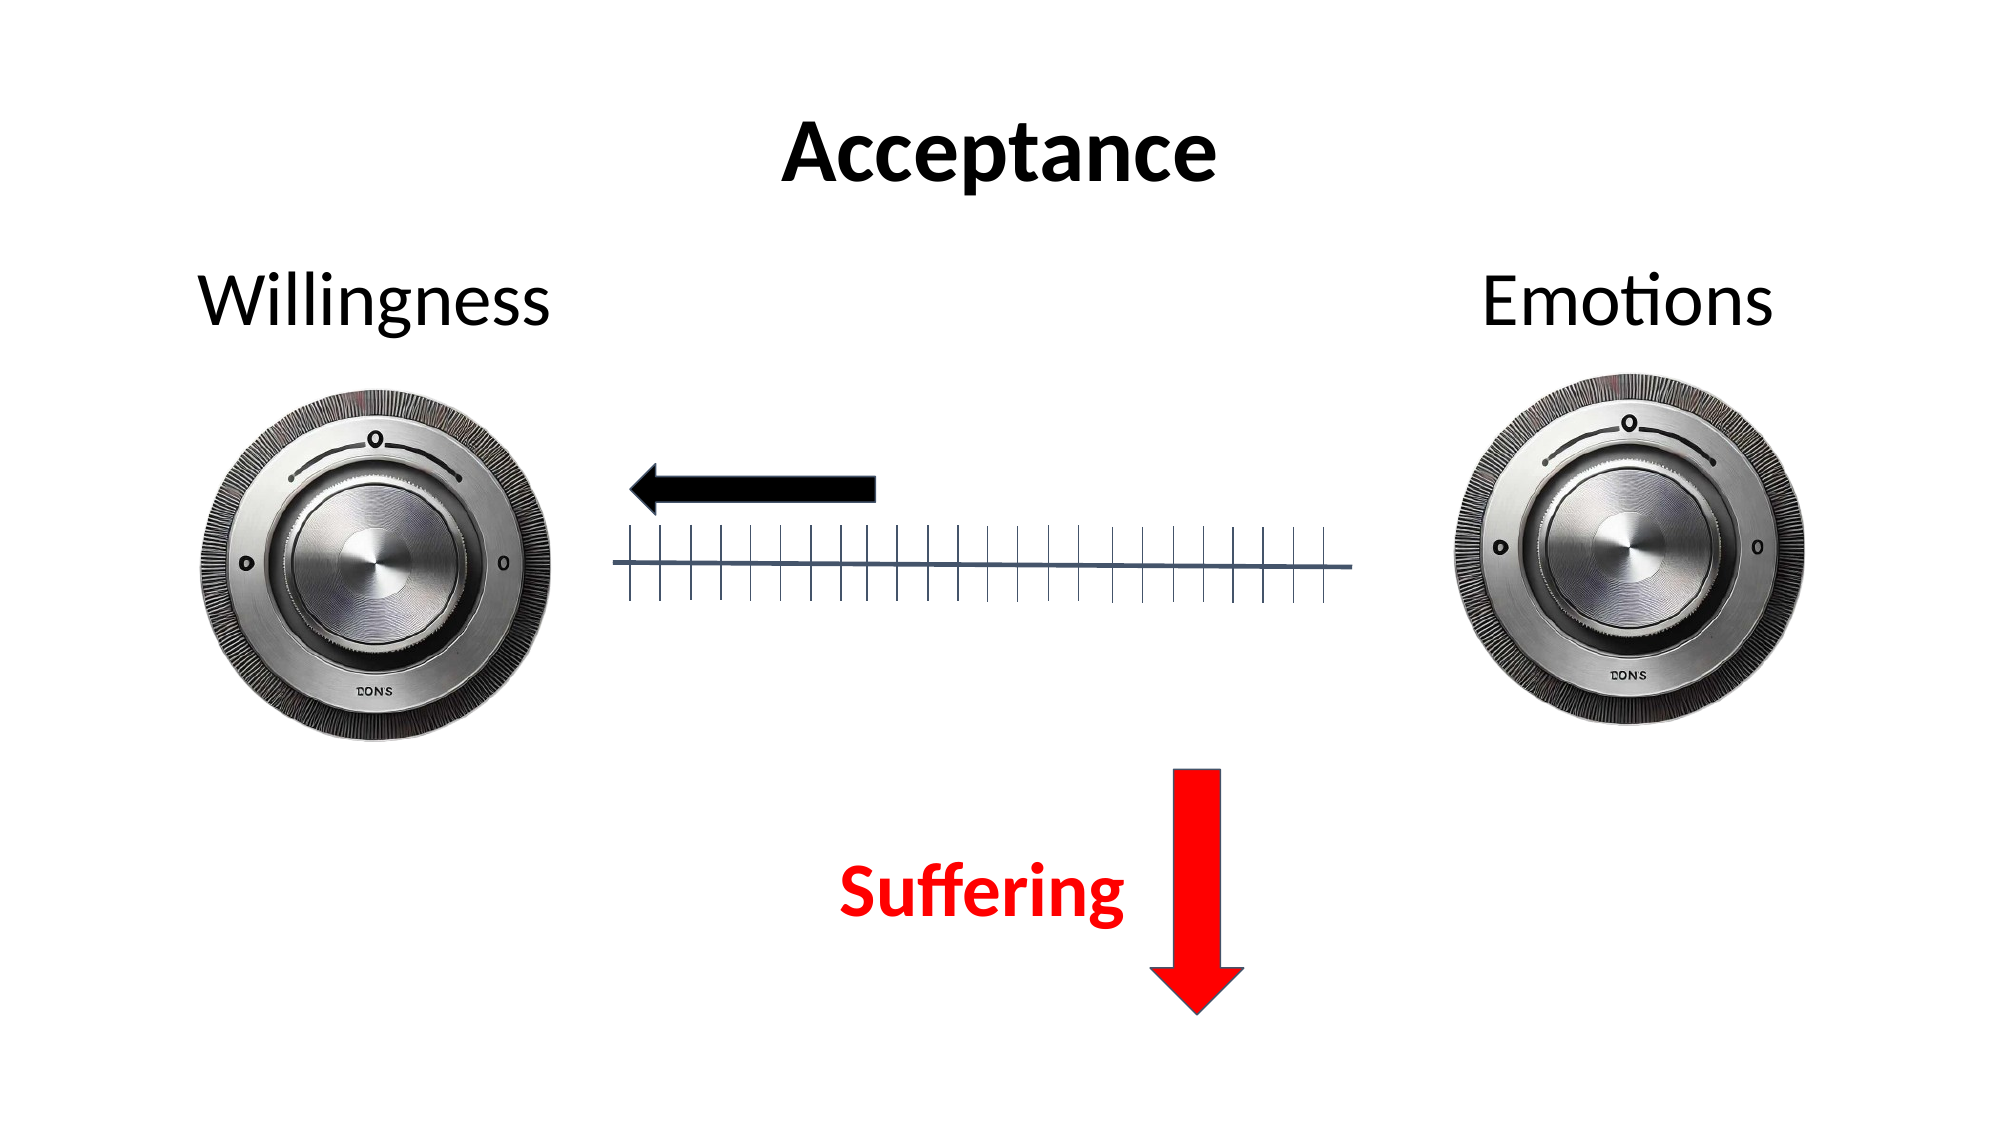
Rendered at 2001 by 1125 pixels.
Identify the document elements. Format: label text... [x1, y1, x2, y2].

picture [136, 323, 614, 801]
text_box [612, 562, 624, 568]
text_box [1112, 526, 1324, 604]
title Emotions [1434, 148, 1823, 306]
title Acceptance [405, 43, 1595, 261]
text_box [866, 524, 1079, 603]
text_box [1327, 562, 1353, 568]
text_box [629, 524, 842, 602]
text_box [845, 562, 861, 568]
title Suffering [694, 739, 1271, 1045]
text_box [1150, 769, 1244, 1015]
picture [1389, 308, 1867, 786]
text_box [1082, 562, 1107, 568]
title Willingness [86, 148, 663, 454]
text_box [630, 463, 876, 515]
